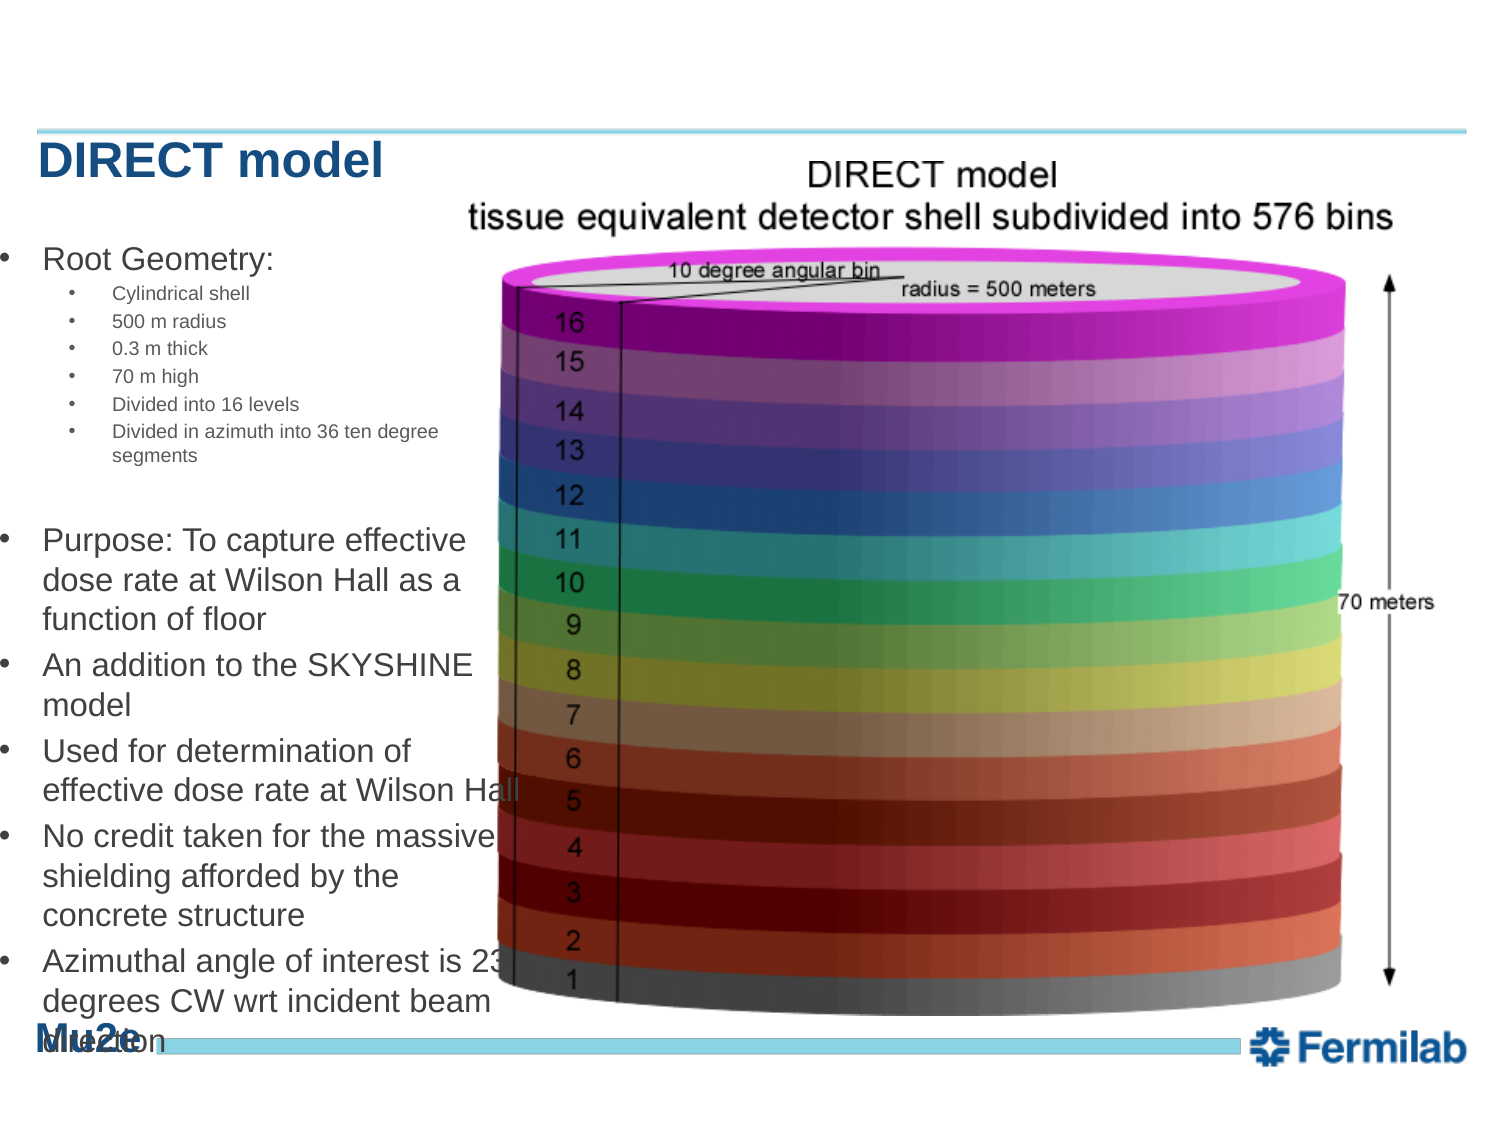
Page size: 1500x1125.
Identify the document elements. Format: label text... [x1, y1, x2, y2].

title DIRECT model [37, 99, 389, 188]
list Root Geometry: Cylindrical shell 500 m radius 0.3 m thick 70 m high Divided into 16 levels Divided in azimuth into 36 ten degree segments Purpose: To capture effective dose rate at Wilson Hall as a function of floor An addition to the SKYSHINE model Used for determination of effective dose rate at Wilson Hall No credit taken for the massive shielding afforded by the concrete structure Azimuthal angle of interest is 23 degrees CW wrt incident beam direction [0, 237, 524, 1063]
picture [468, 160, 1438, 1017]
